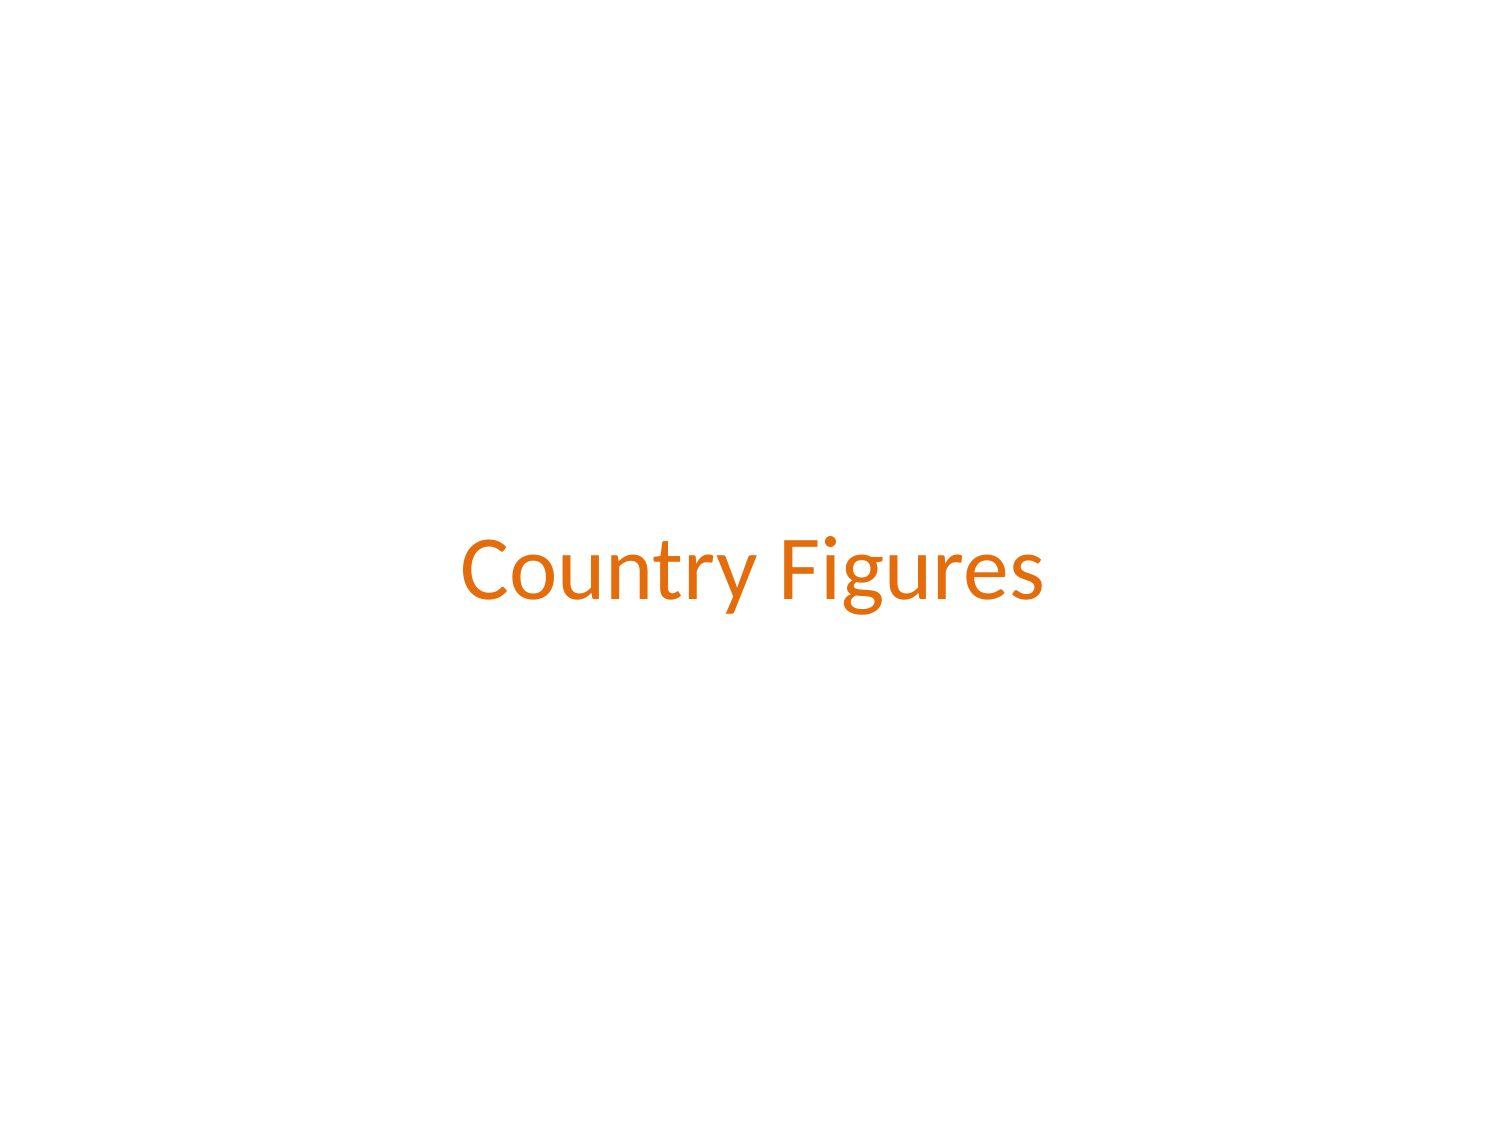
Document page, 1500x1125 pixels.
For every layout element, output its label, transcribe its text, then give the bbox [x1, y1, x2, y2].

title Country Figures [88, 468, 1439, 657]
